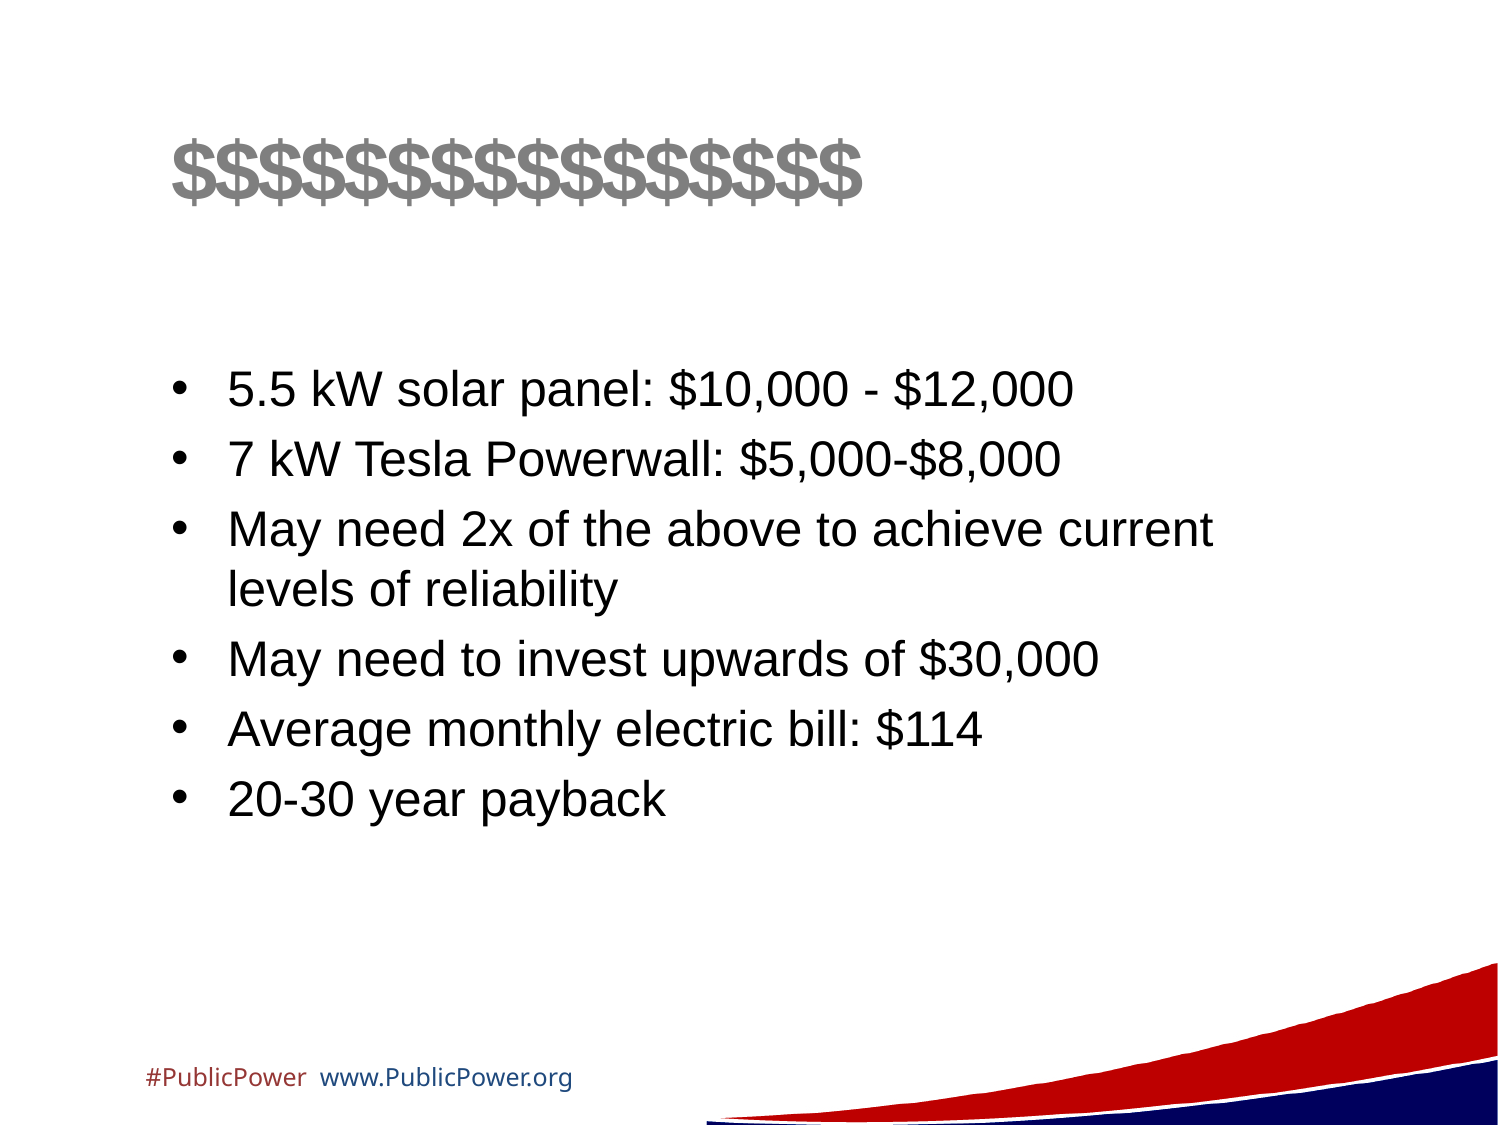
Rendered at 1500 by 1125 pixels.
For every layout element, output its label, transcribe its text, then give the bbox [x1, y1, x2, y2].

title $$$$$$$$$$$$$$$$ [156, 130, 1353, 318]
picture [696, 844, 1500, 1125]
list 5.5 kW solar panel: $10,000 - $12,000 7 kW Tesla Powerwall: $5,000-$8,000 May need 2x of the above to achieve current levels of reliability May need to invest upwards of $30,000 Average monthly electric bill: $114 20-30 year payback [156, 349, 1353, 988]
